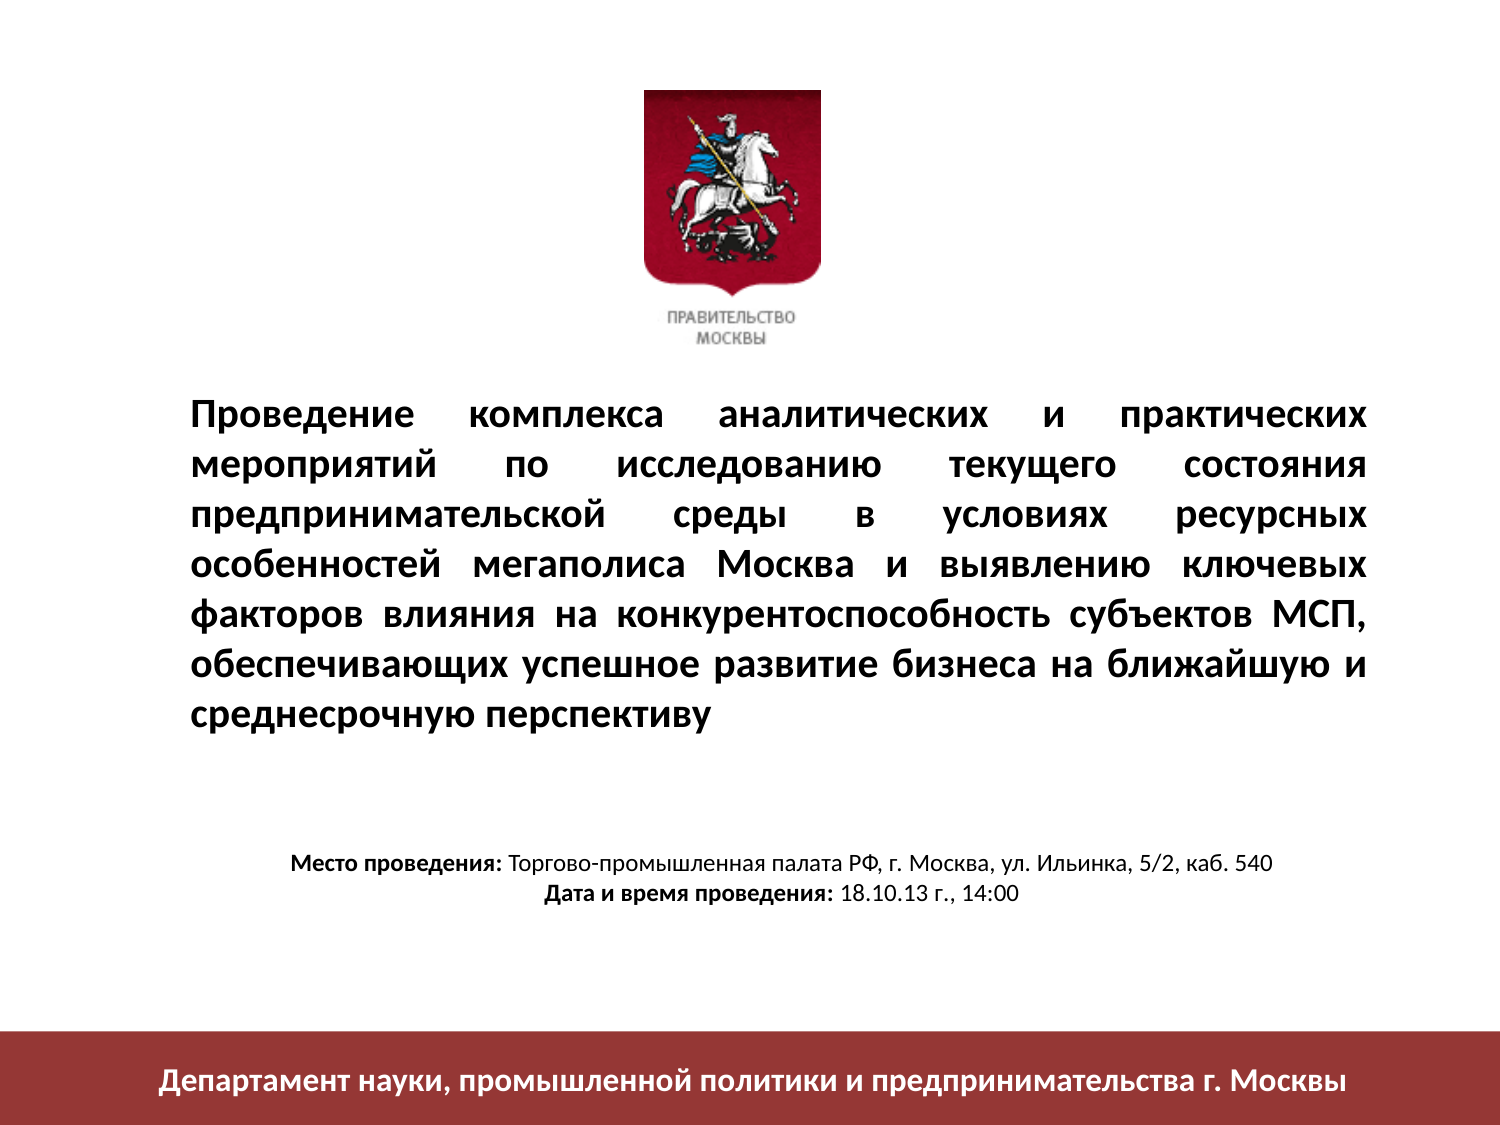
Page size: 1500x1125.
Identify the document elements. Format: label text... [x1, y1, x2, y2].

text_box Место проведения: Торгово-промышленная палата РФ, г. Москва, ул. Ильинка, 5/2, каб. 540 Дата и время проведения: 18.10.13 г., 14:00 [175, 750, 1388, 1004]
text_box Департамент науки, промышленной политики и предпринимательства г. Москвы [0, 1029, 1500, 1125]
text_box Проведение комплекса аналитических и практических мероприятий по исследованию текущего состояния предпринимательской среды в условиях ресурсных особенностей мегаполиса Москва и выявлению ключевых факторов влияния на конкурентоспособность субъектов МСП, обеспечивающих успешное развитие бизнеса на ближайшую и среднесрочную перспективу [175, 339, 1383, 750]
picture [644, 89, 821, 348]
